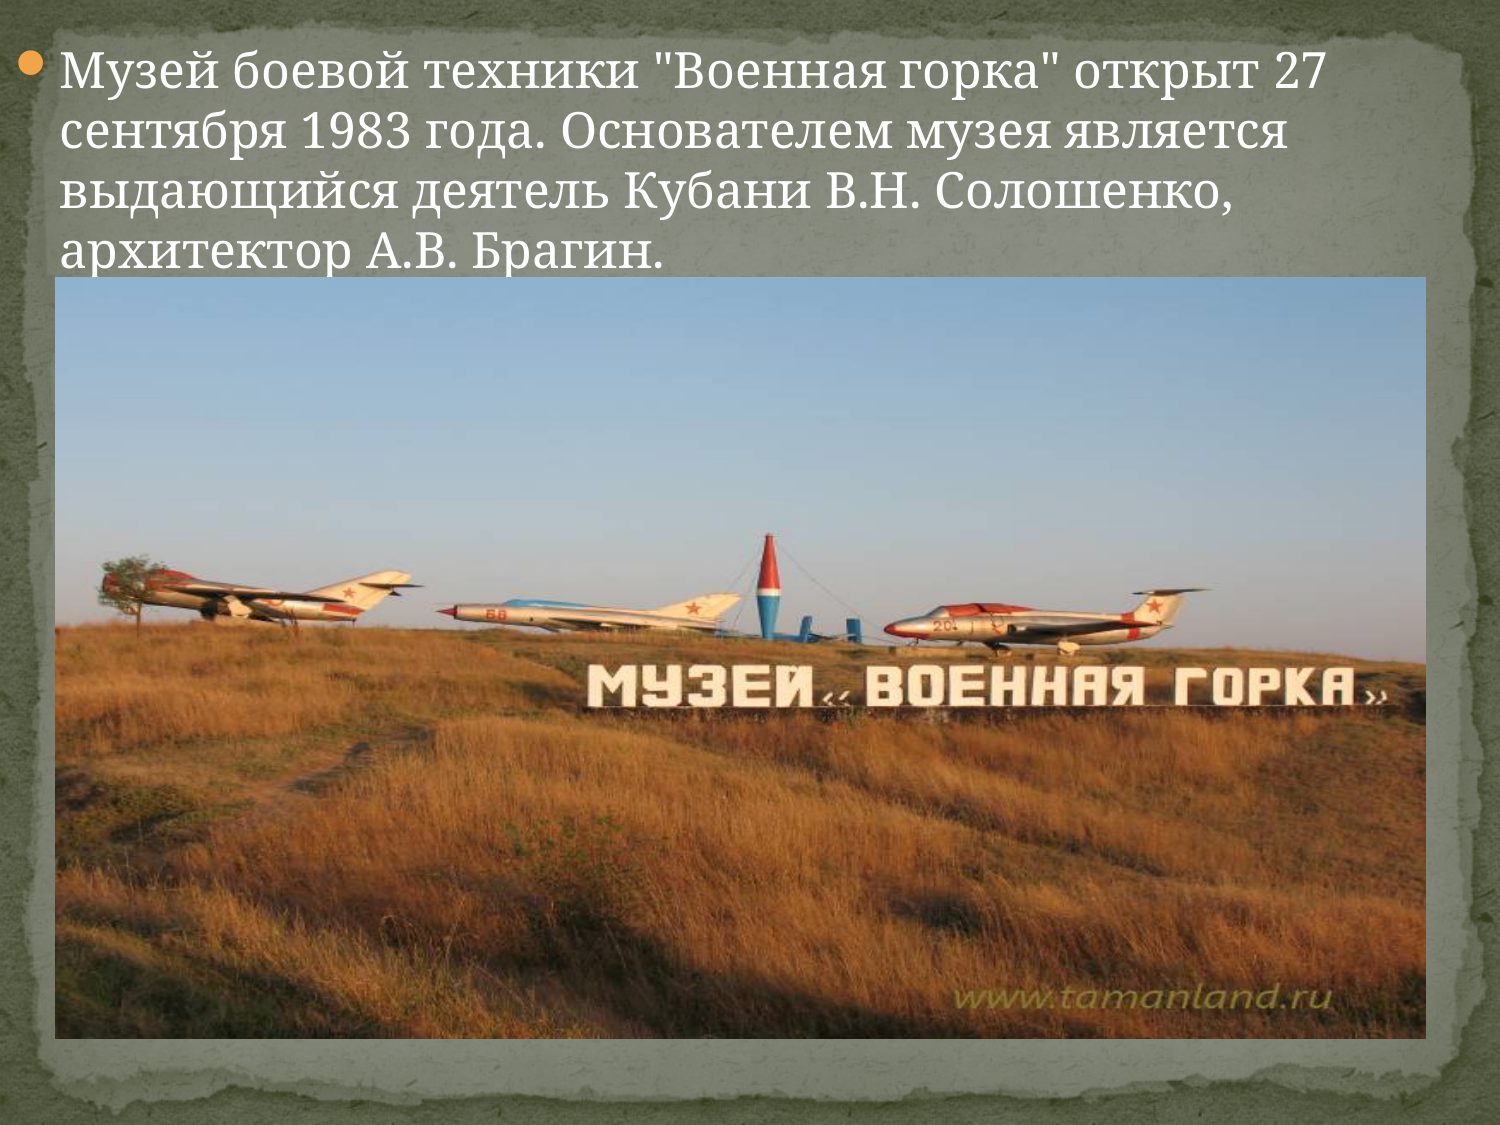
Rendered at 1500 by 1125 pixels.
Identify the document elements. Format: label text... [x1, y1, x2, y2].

picture [55, 277, 1426, 1039]
list Музей боевой техники "Военная горка" открыт 27 сентября 1983 года. Основателем музея является выдающийся деятель Кубани В.Н. Солошенко, архитектор А.В. Брагин. [0, 30, 1500, 854]
